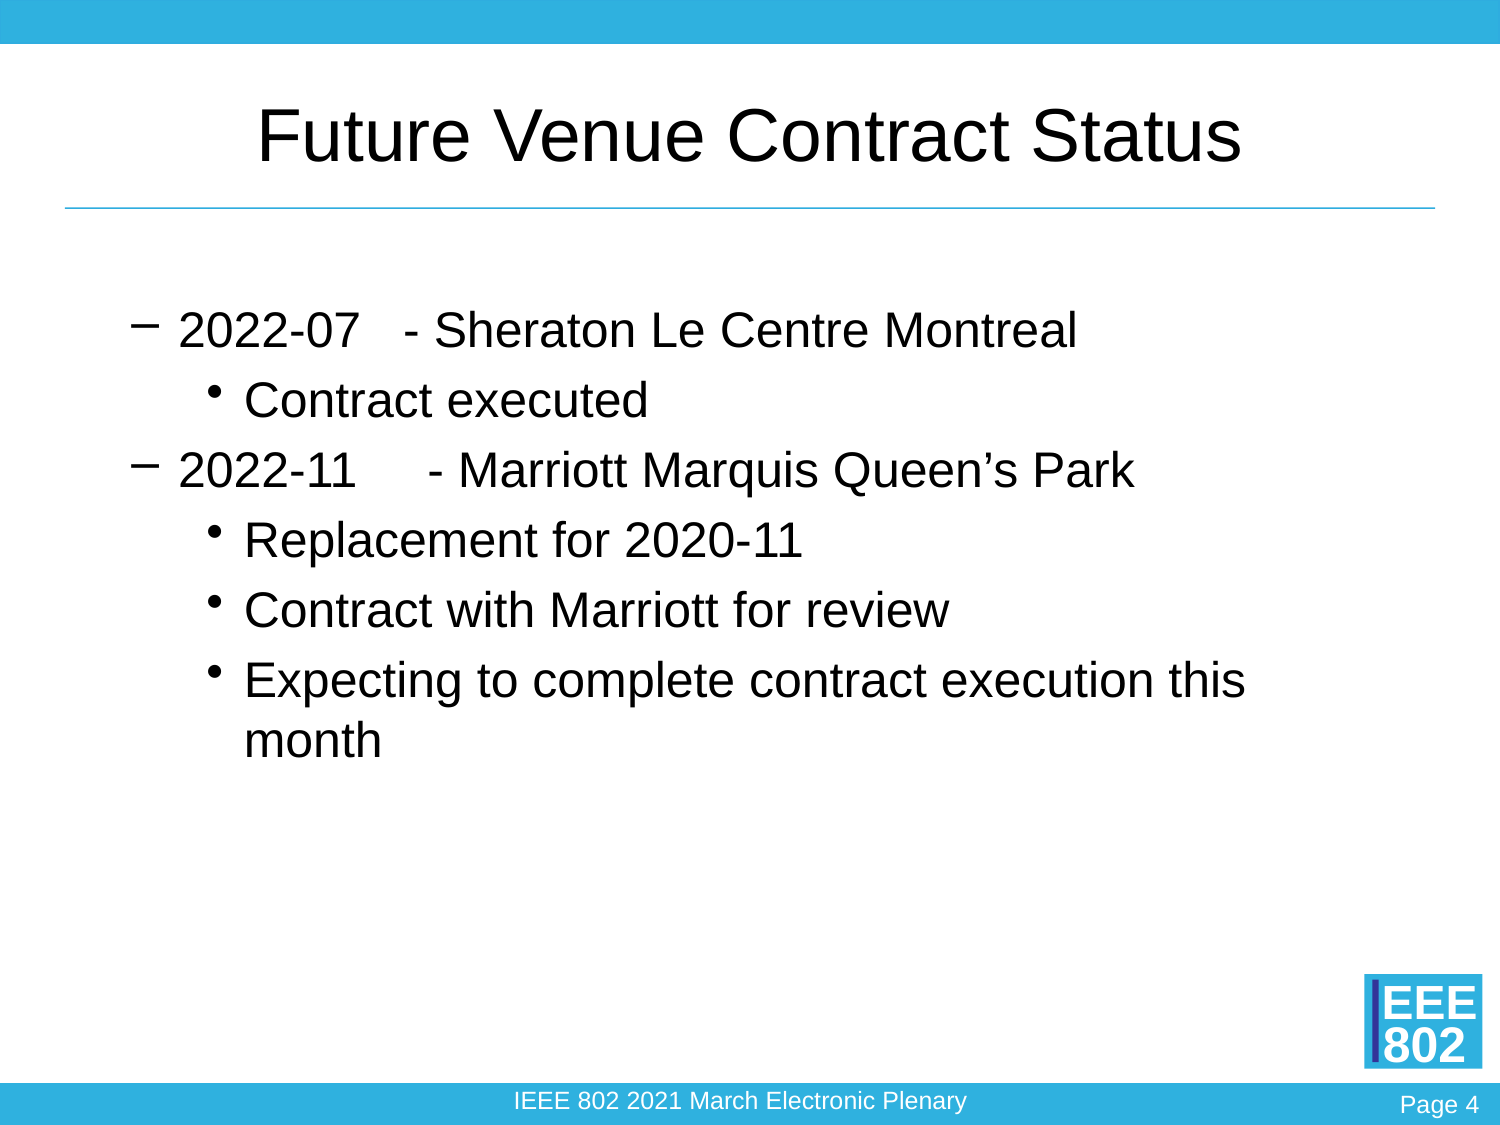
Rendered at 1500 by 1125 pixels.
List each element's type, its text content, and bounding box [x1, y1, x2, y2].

title Future Venue Contract Status [75, 66, 1425, 197]
list 2022-07 - Sheraton Le Centre Montreal Contract executed 2022-11 - Marriott Marquis Queen’s Park Replacement for 2020-11 Contract with Marriott for review Expecting to complete contract execution this month [41, 220, 1392, 963]
